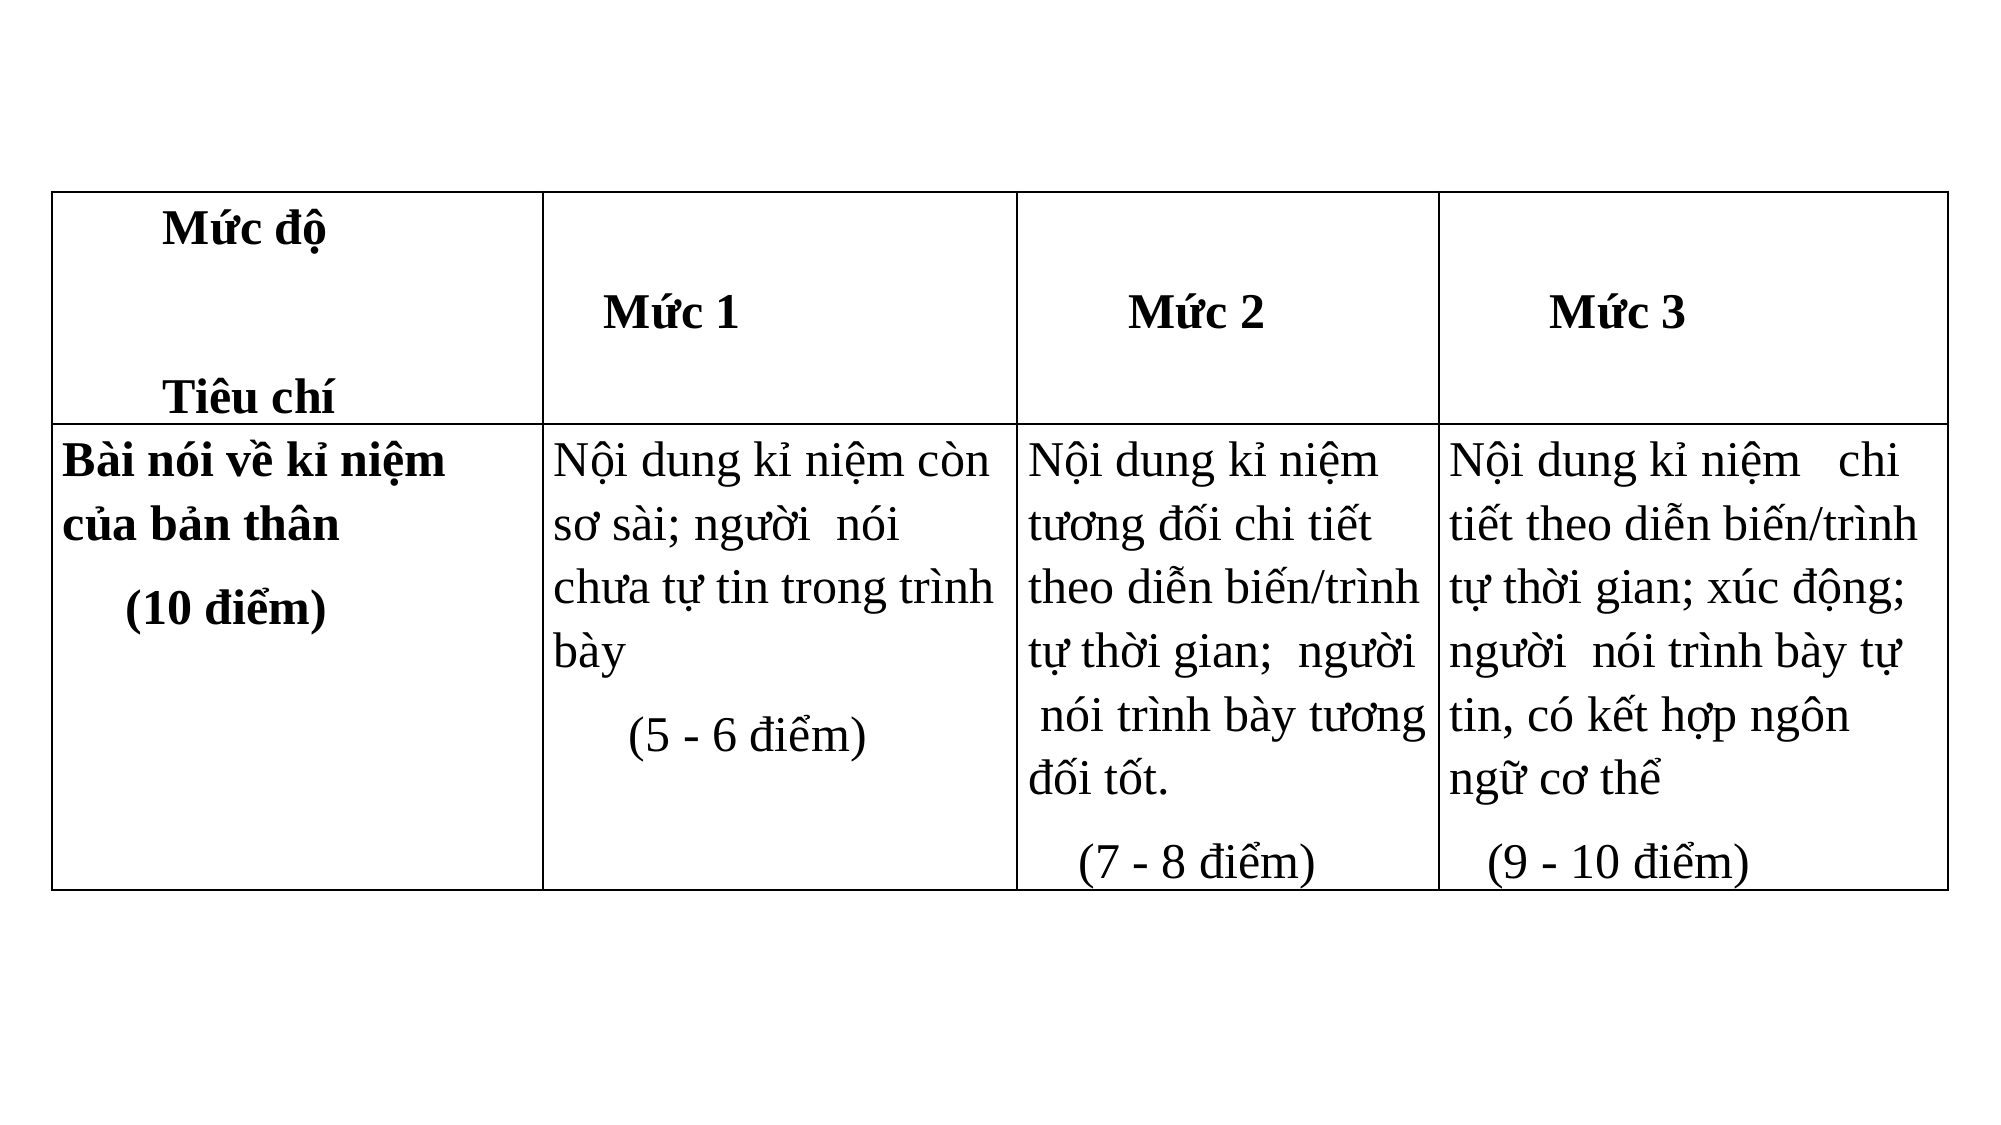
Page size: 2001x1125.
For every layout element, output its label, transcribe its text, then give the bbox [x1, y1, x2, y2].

table_cell Bài nói về kỉ niệm của bản thân (10 điểm) [53, 425, 542, 889]
table_header Mức 2 [1018, 193, 1438, 423]
table_header Mức độ Tiêu chí [53, 193, 542, 423]
table_header Mức 3 [1440, 193, 1947, 423]
table_header Mức 1 [544, 193, 1016, 423]
table_cell Nội dung kỉ niệm tương đối chi tiết theo diễn biến/trình tự thời gian; người nói trình bày tương đối tốt. (7 - 8 điểm) [1018, 425, 1438, 889]
table_cell Nội dung kỉ niệm chi tiết theo diễn biến/trình tự thời gian; xúc động; người nói trình bày tự tin, có kết hợp ngôn ngữ cơ thể (9 - 10 điểm) [1440, 425, 1947, 889]
table_cell Nội dung kỉ niệm còn sơ sài; người nói chưa tự tin trong trình bày (5 - 6 điểm) [544, 425, 1016, 889]
